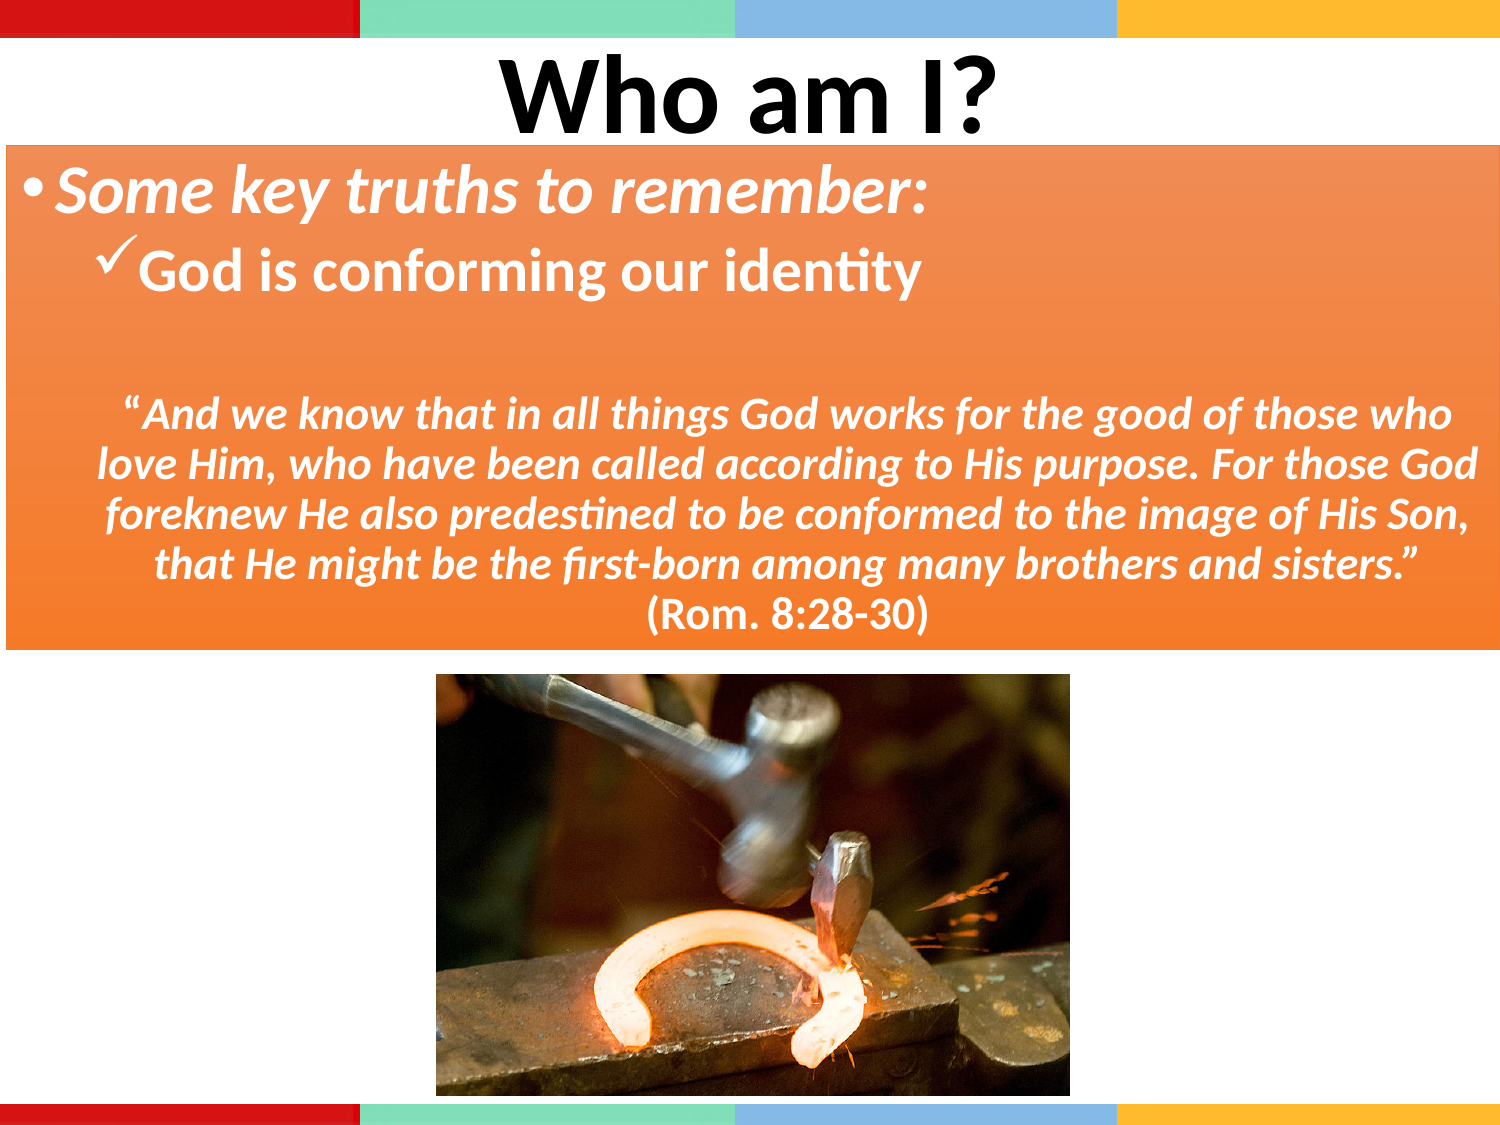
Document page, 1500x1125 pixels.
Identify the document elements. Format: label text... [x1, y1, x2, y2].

picture [0, 1104, 1500, 1125]
text_box Some key truths to remember: God is conforming our identity “And we know that in all things God works for the good of those who love Him, who have been called according to His purpose. For those God foreknew He also predestined to be conformed to the image of His Son, that He might be the first-born among many brothers and sisters.” (Rom. 8:28-30) [6, 145, 1500, 650]
text_box Who am I? [0, 49, 1500, 144]
picture [0, 0, 1500, 38]
picture [436, 674, 1070, 1096]
